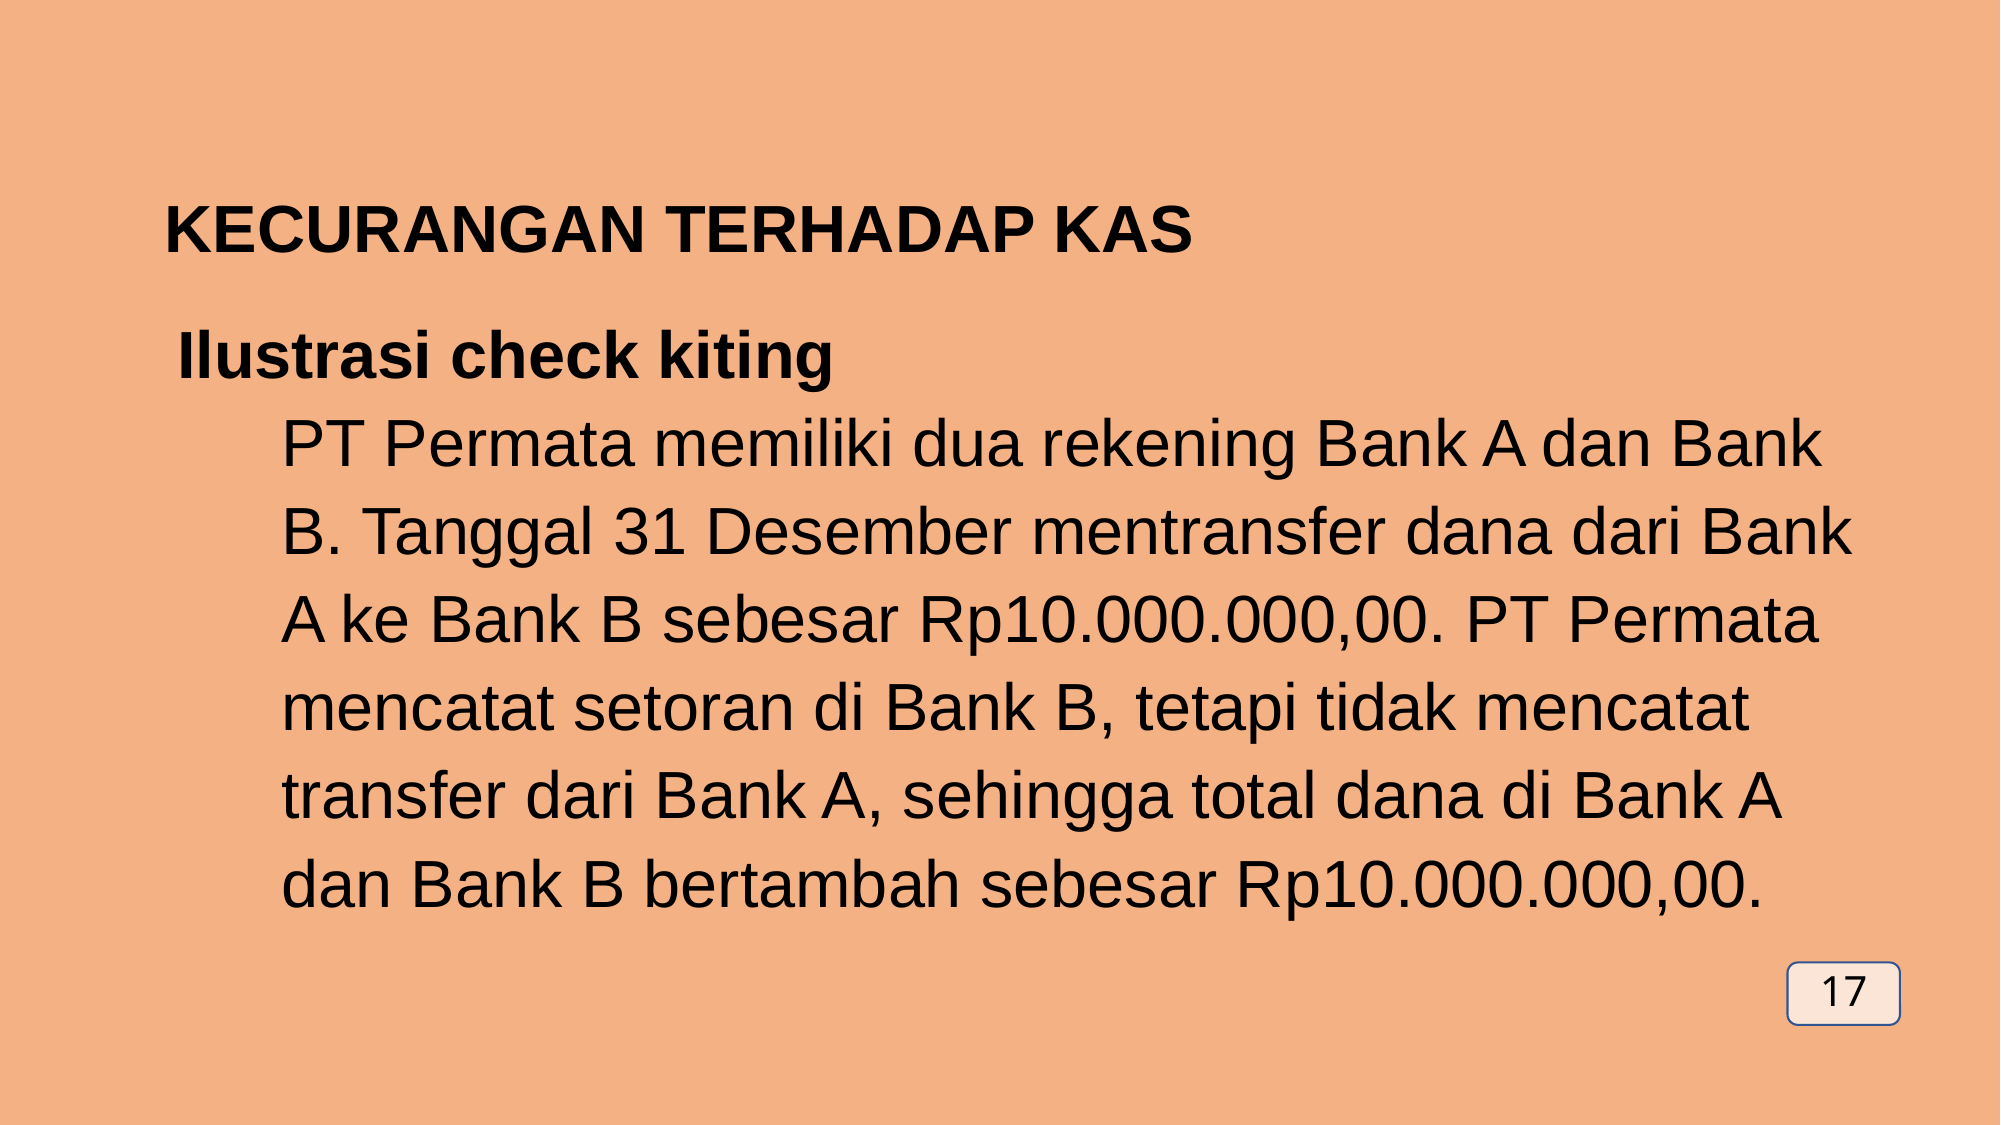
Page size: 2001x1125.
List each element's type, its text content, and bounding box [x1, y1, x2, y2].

title KECURANGAN TERHADAP KAS [150, 187, 1263, 266]
list Ilustrasi check kiting PT Permata memiliki dua rekening Bank A dan Bank B. Tanggal 31 Desember mentransfer dana dari Bank A ke Bank B sebesar Rp10.000.000,00. PT Permata mencatat setoran di Bank B, tetapi tidak mencatat transfer dari Bank A, sehingga total dana di Bank A dan Bank B bertambah sebesar Rp10.000.000,00. [162, 296, 1888, 935]
